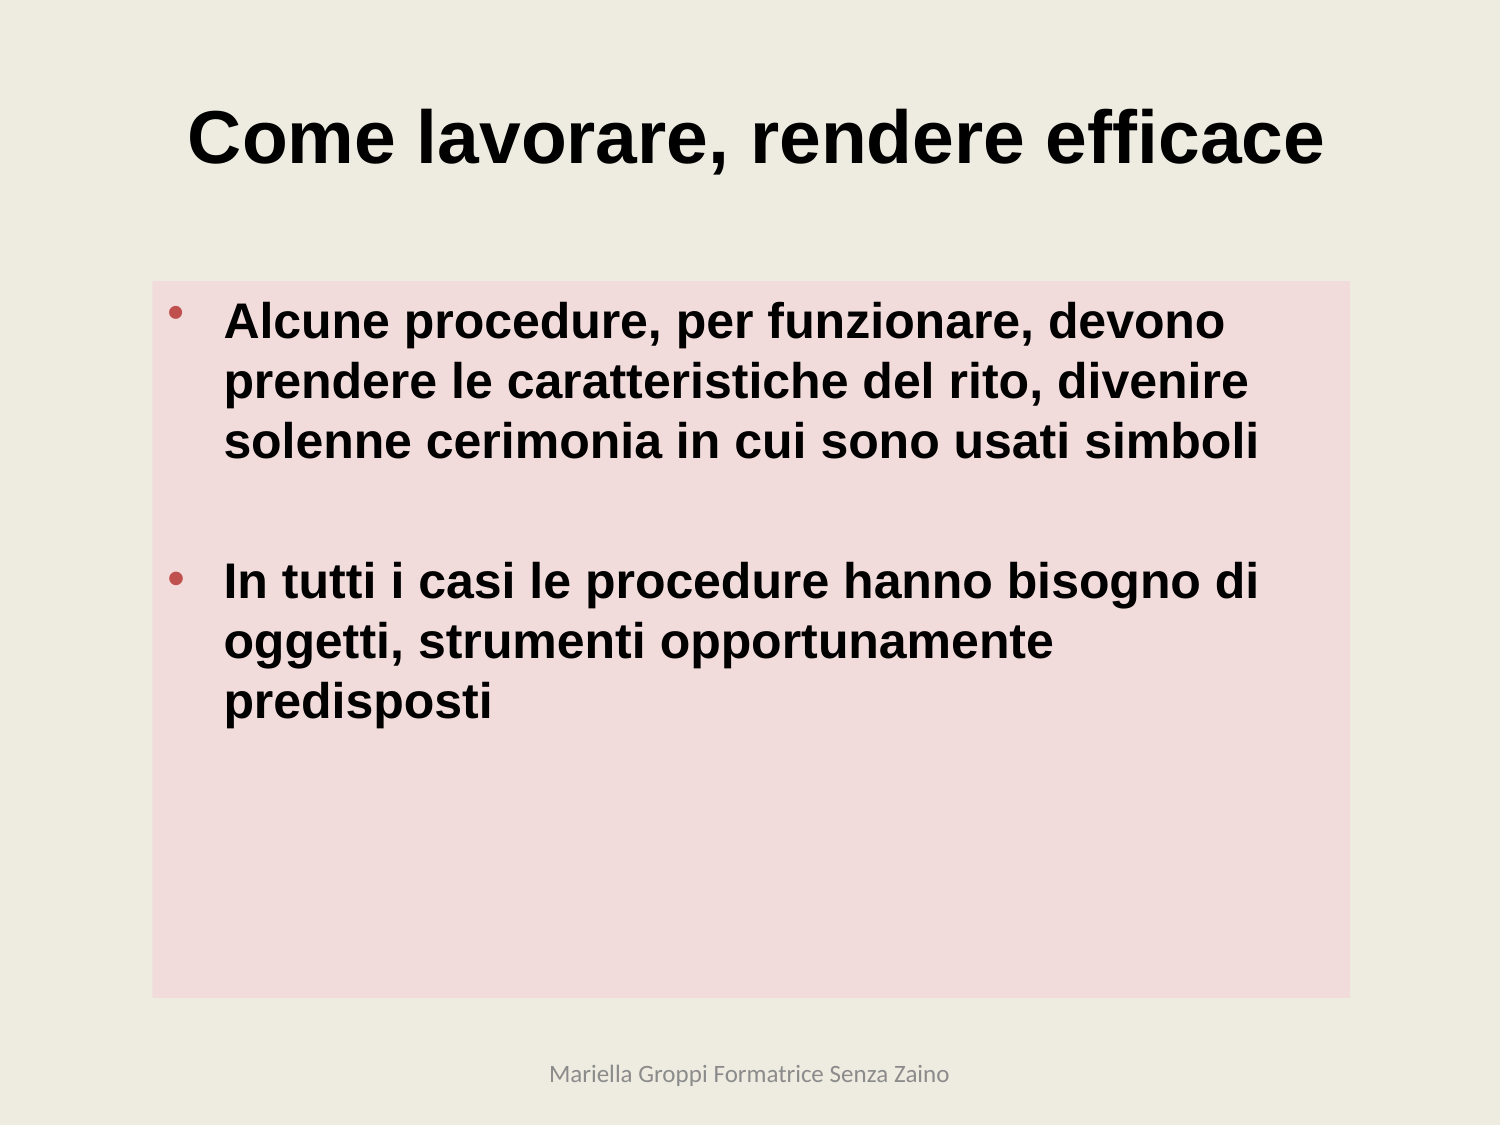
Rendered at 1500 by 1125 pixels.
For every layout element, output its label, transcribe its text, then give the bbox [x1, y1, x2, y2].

footer Mariella Groppi Formatrice Senza Zaino [512, 1042, 988, 1103]
title Come lavorare, rendere efficace [164, 45, 1350, 223]
list Alcune procedure, per funzionare, devono prendere le caratteristiche del rito, divenire solenne cerimonia in cui sono usati simboli In tutti i casi le procedure hanno bisogno di oggetti, strumenti opportunamente predisposti [152, 281, 1350, 998]
